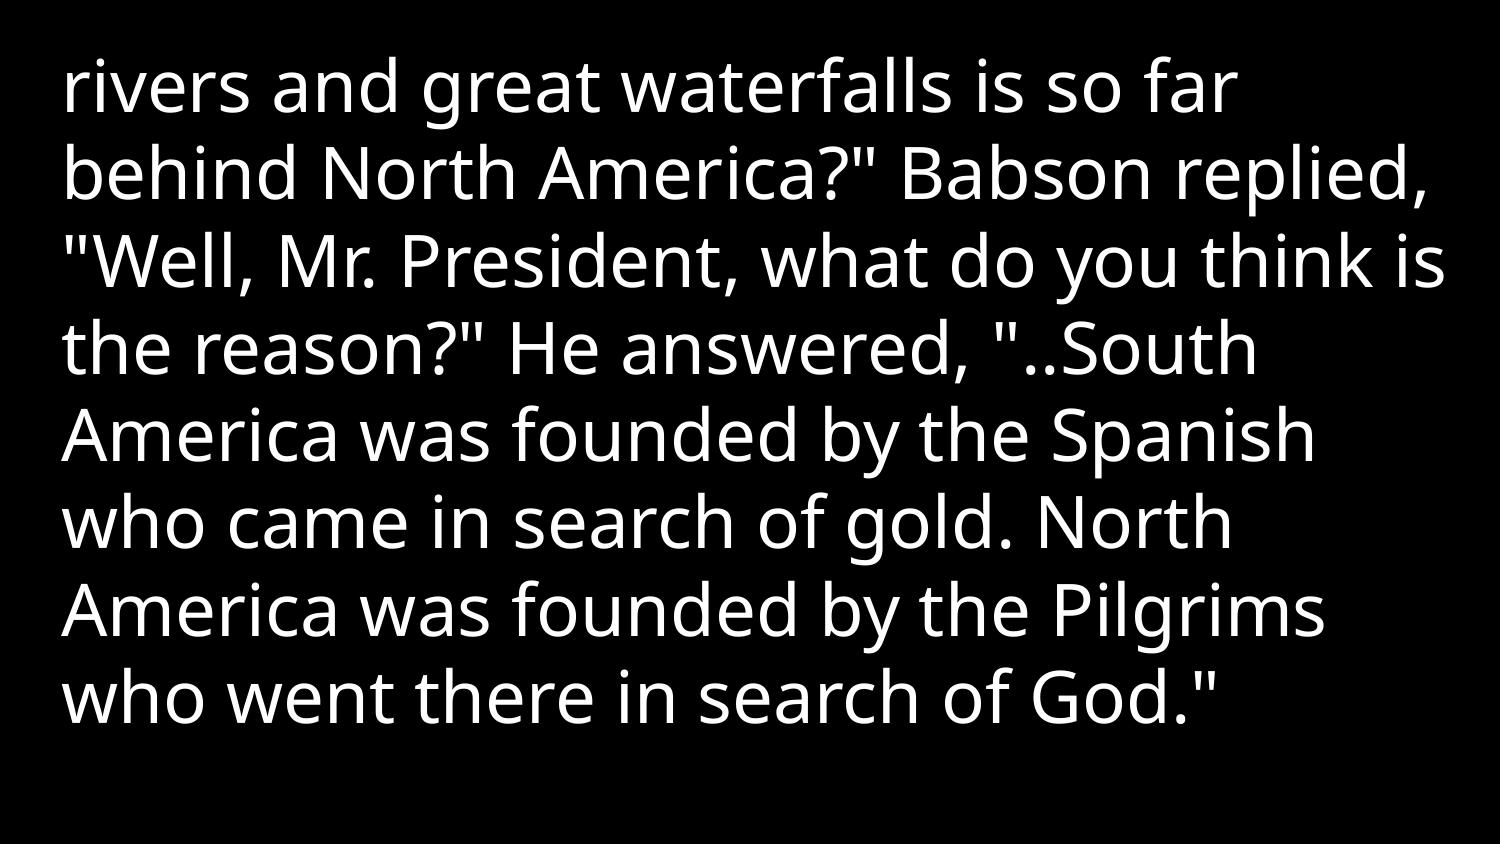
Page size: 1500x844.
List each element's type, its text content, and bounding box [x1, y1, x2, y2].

subtitle rivers and great waterfalls is so far behind North America?" Babson replied, "Well, Mr. President, what do you think is the reason?" He answered, "..South America was founded by the Spanish who came in search of gold. North America was founded by the Pilgrims who went there in search of God." [50, 34, 1463, 810]
